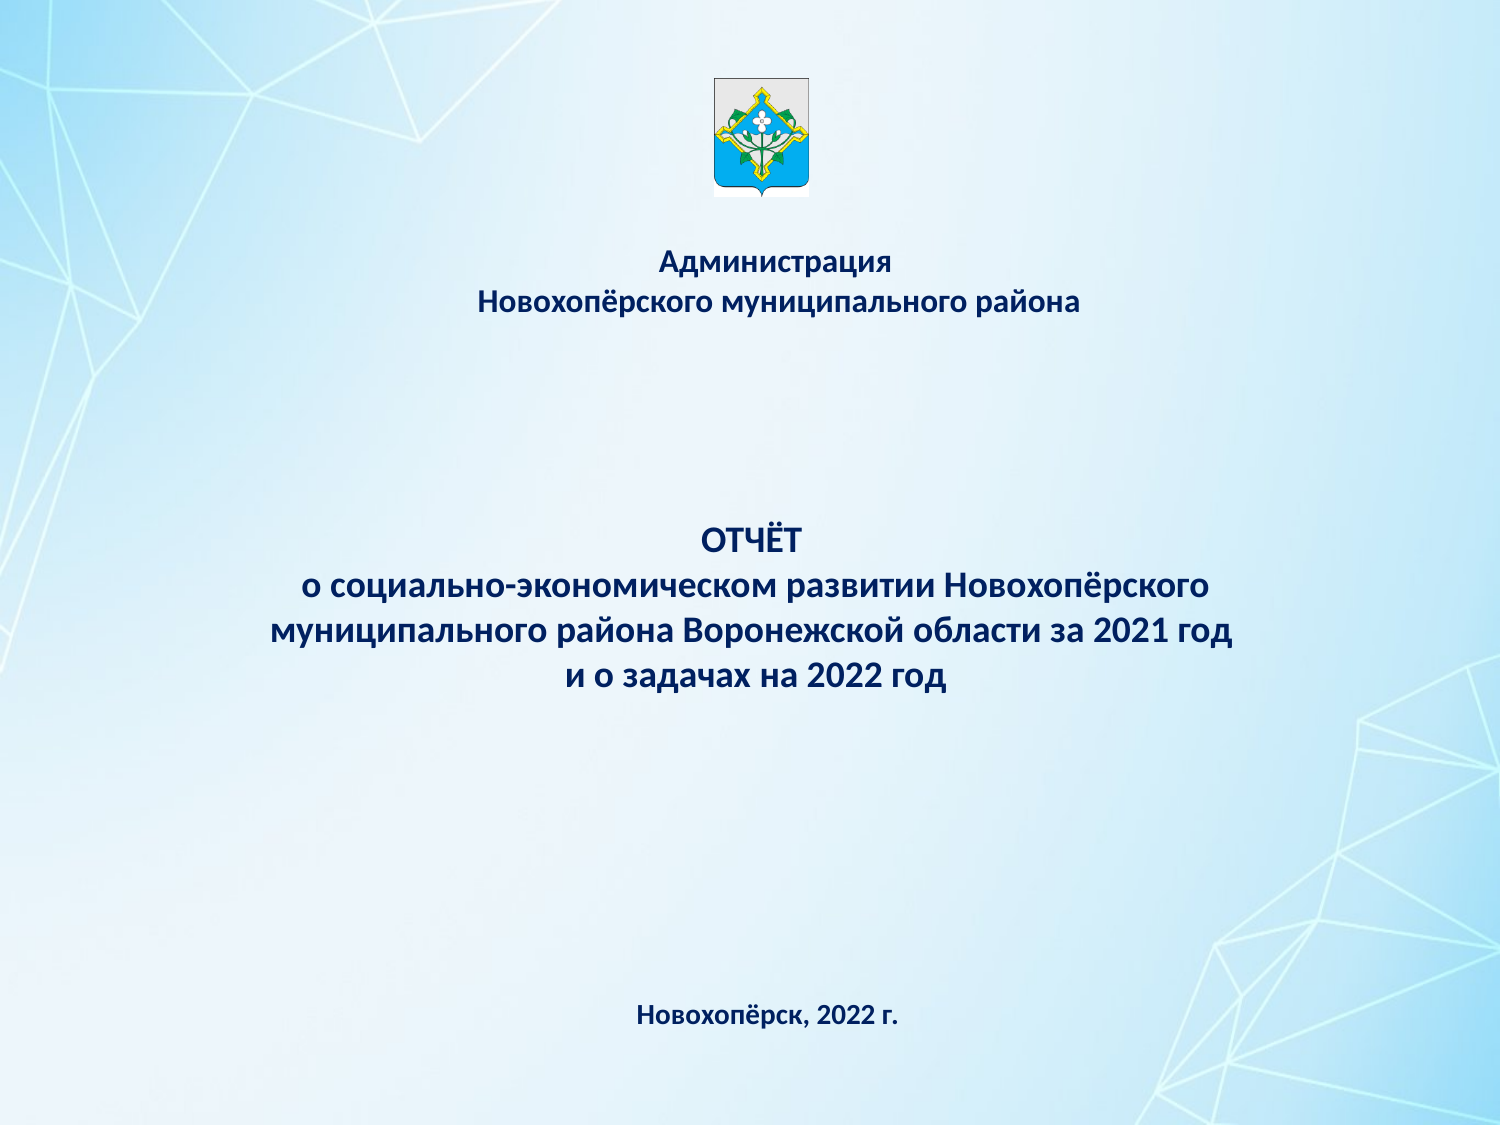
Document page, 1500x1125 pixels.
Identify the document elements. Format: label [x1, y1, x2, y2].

picture [714, 177, 810, 197]
list [0, 0, 1500, 1125]
picture [714, 77, 810, 180]
